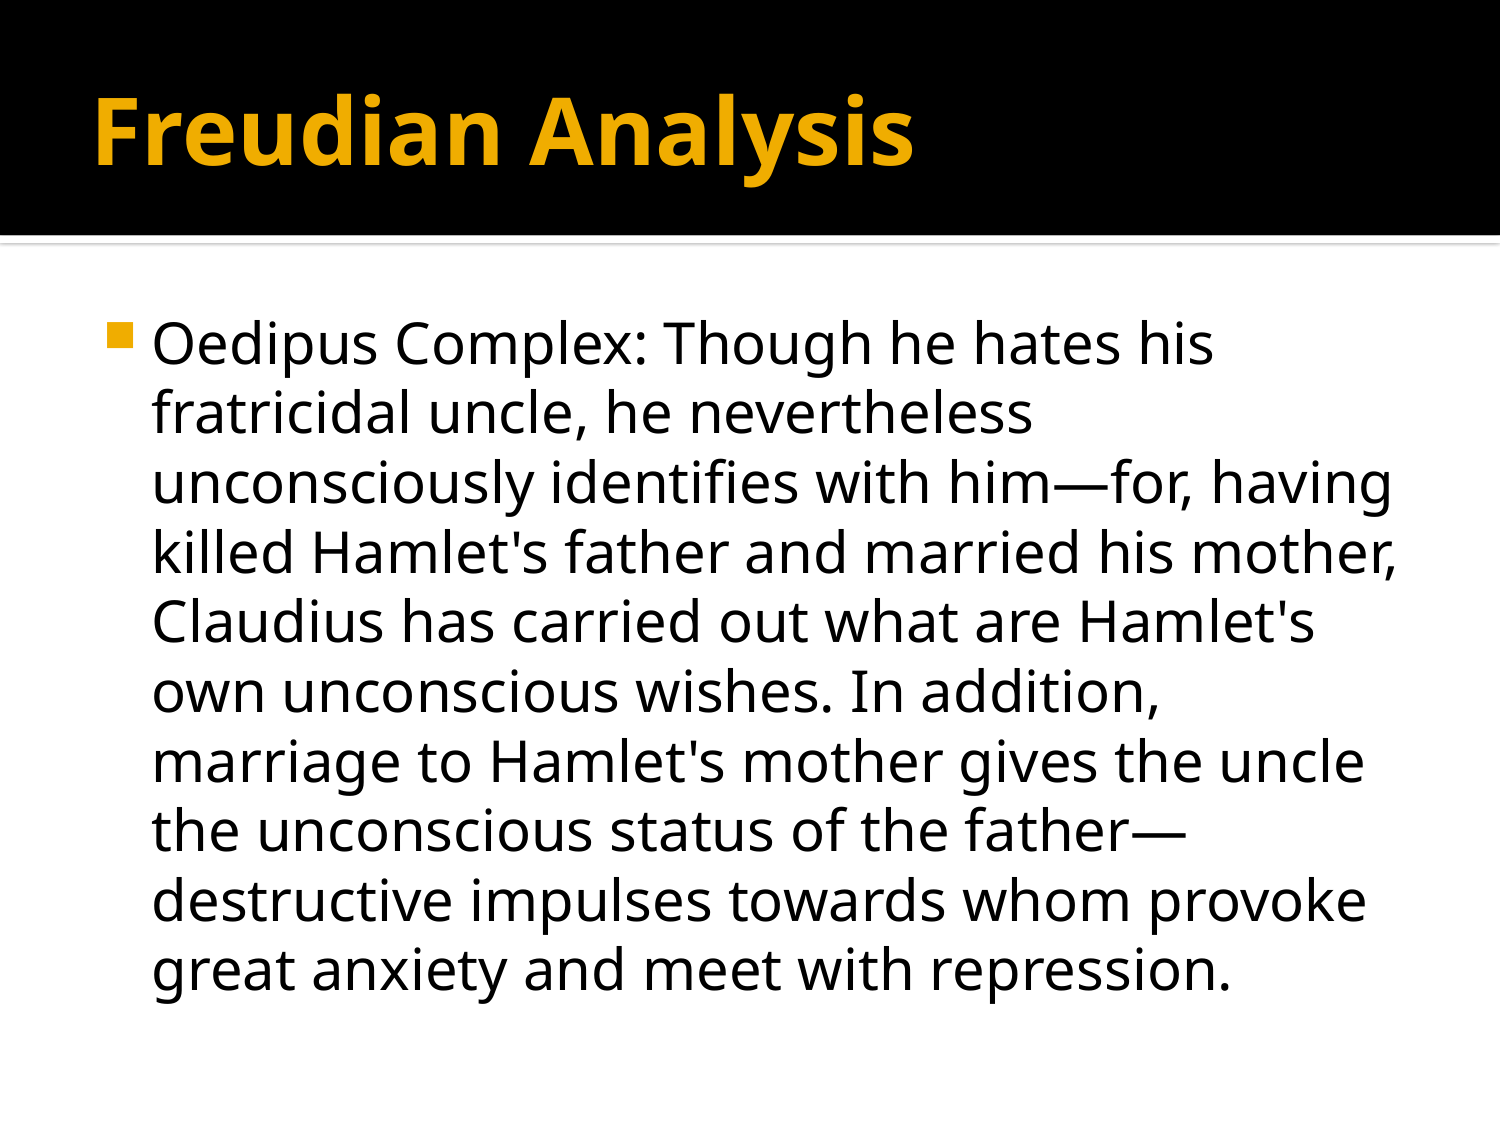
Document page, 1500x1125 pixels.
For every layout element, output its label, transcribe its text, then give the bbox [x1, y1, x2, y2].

title Freudian Analysis [75, 25, 1425, 231]
list Oedipus Complex: Though he hates his fratricidal uncle, he nevertheless unconsciously identifies with him—for, having killed Hamlet's father and married his mother, Claudius has carried out what are Hamlet's own unconscious wishes. In addition, marriage to Hamlet's mother gives the uncle the unconscious status of the father—destructive impulses towards whom provoke great anxiety and meet with repression. [75, 291, 1425, 1050]
